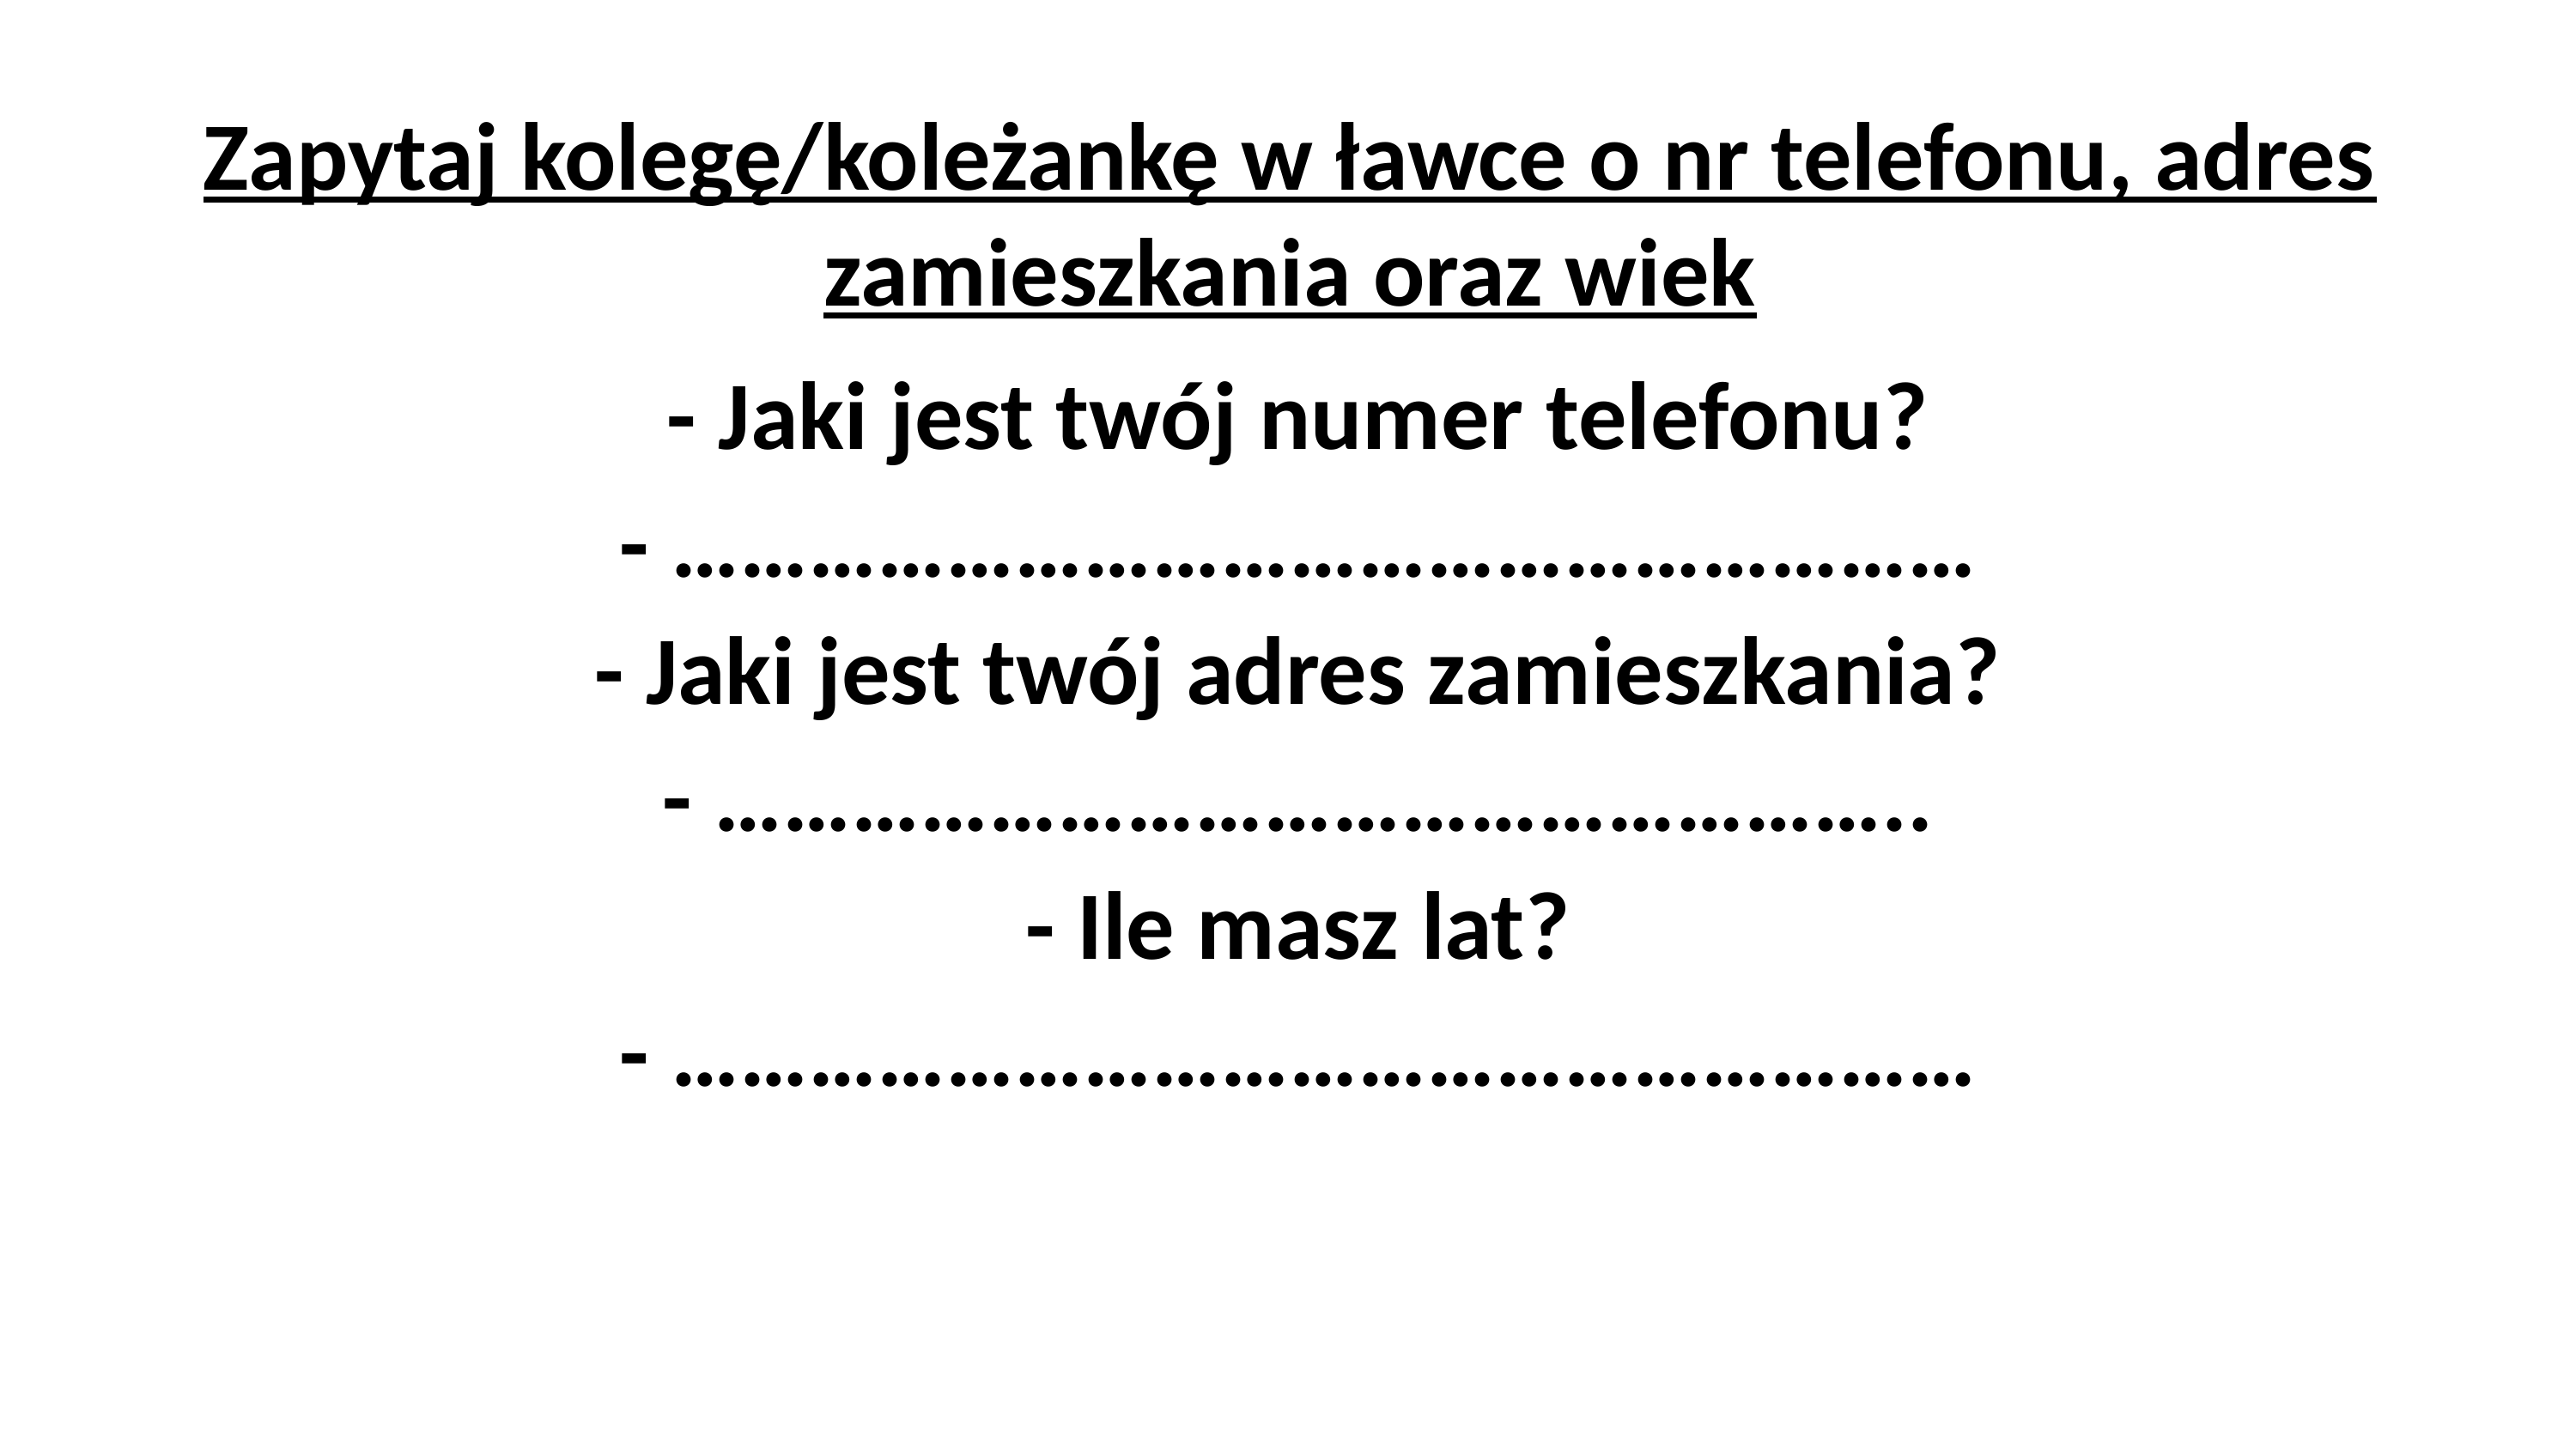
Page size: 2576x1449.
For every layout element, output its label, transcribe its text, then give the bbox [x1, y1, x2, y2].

subtitle - Jaki jest twój numer telefonu? - ………………………………………………… - Jaki jest twój adres zamieszkania? - …………………………………………….. - Ile masz lat? - ………………………………………………… [115, 346, 2477, 1387]
title Zapytaj kolegę/koleżankę w ławce o nr telefonu, adres zamieszkania oraz wiek [96, 76, 2484, 343]
